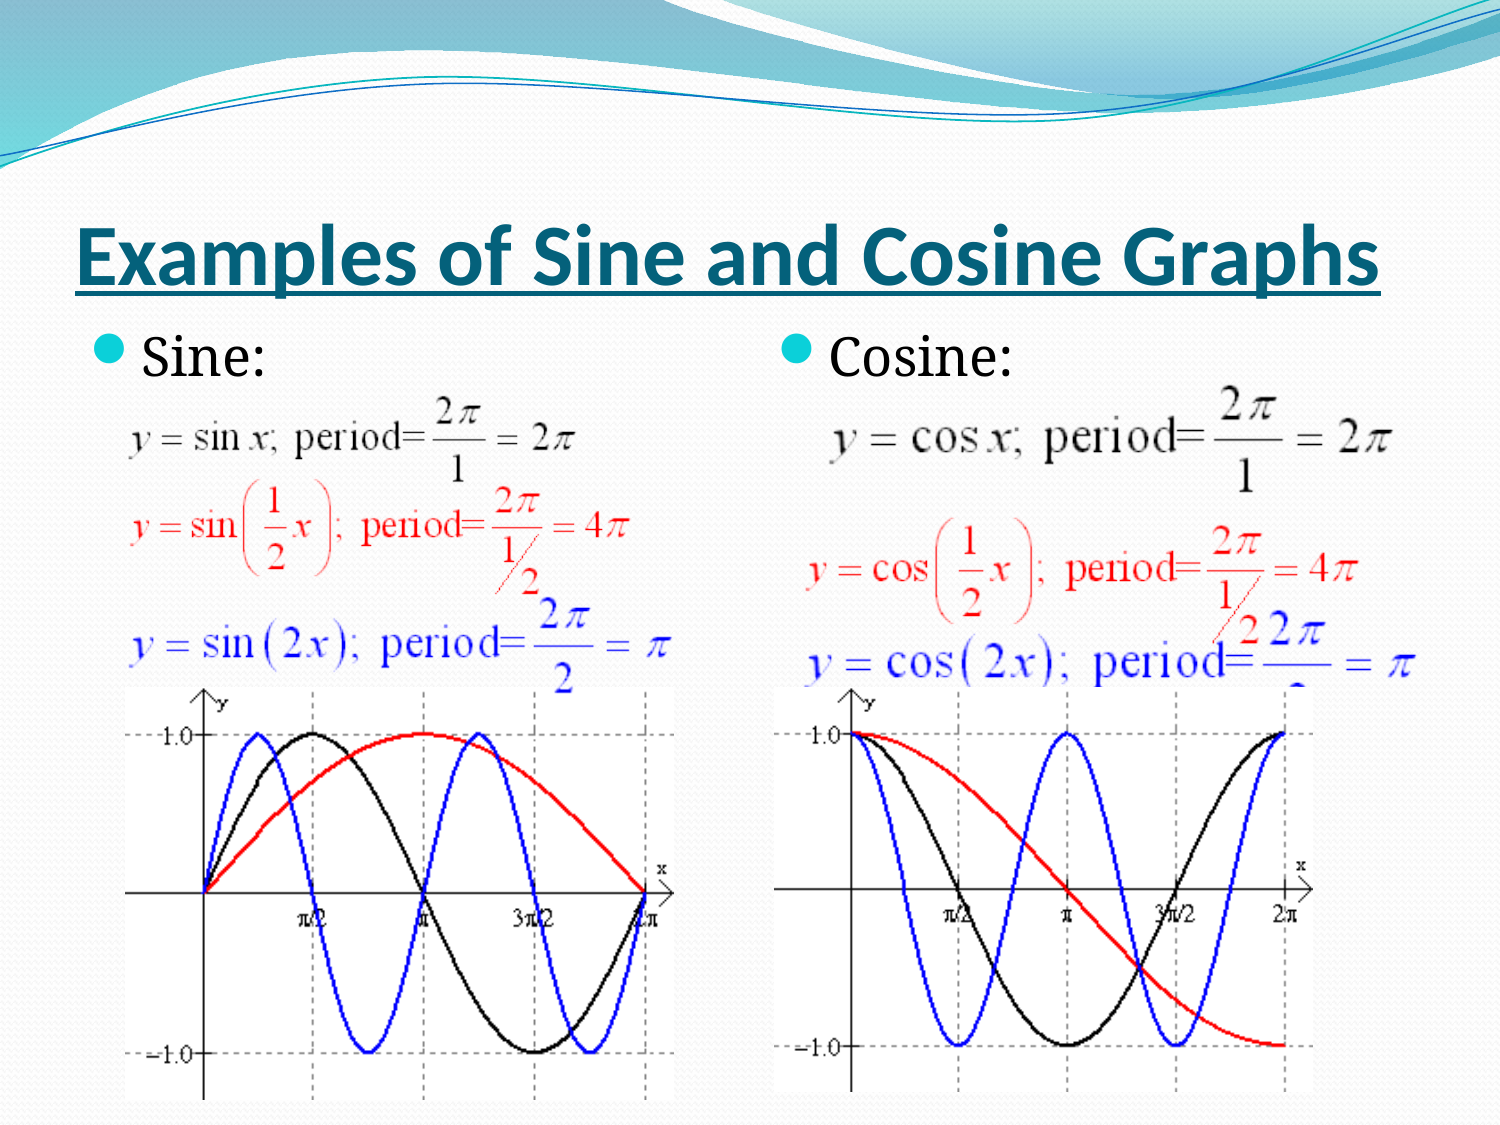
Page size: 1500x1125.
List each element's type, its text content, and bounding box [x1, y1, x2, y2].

picture [124, 387, 680, 701]
title Examples of Sine and Cosine Graphs [75, 115, 1425, 303]
picture [774, 512, 1423, 1092]
picture [124, 709, 675, 1101]
list Cosine: [762, 314, 1425, 1043]
picture [824, 374, 1402, 501]
list Sine: [75, 314, 738, 1043]
